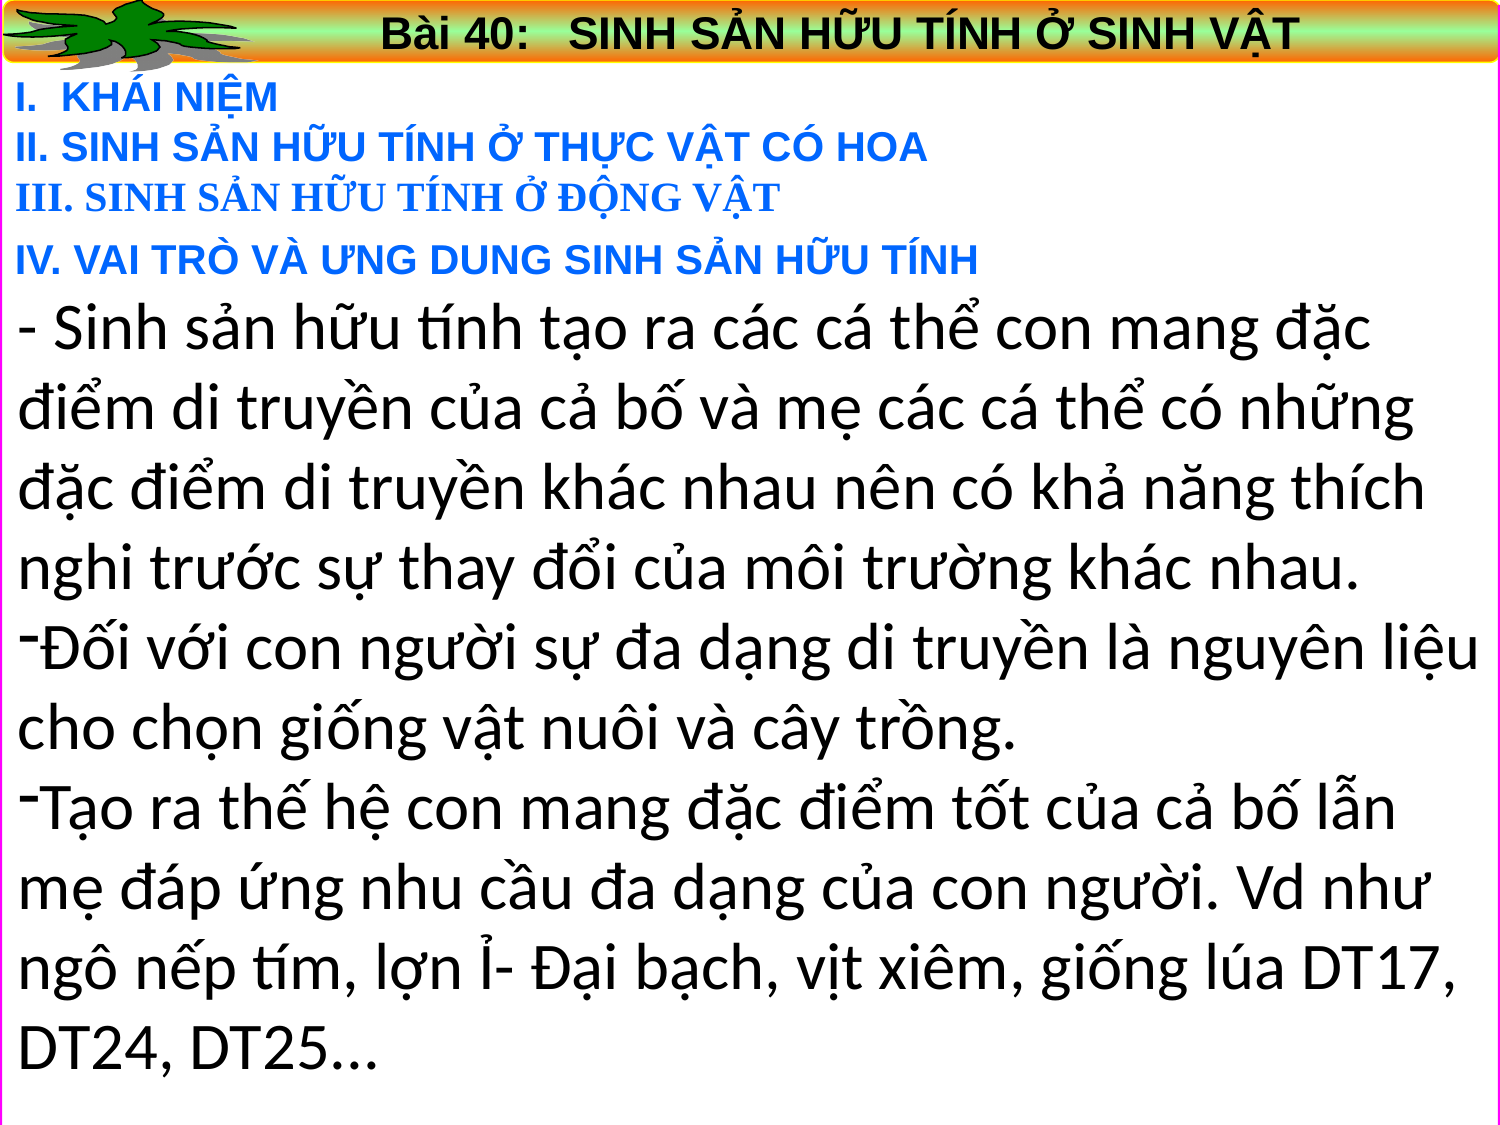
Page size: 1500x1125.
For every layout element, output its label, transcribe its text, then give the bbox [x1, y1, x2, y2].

text_box I. KHÁI NIỆM [1, 70, 1038, 128]
text_box - Sinh sản hữu tính tạo ra các cá thể con mang đặc điểm di truyền của cả bố và mẹ các cá thể có những đặc điểm di truyền khác nhau nên có khả năng thích nghi trước sự thay đổi của môi trường khác nhau. Đối với con người sự đa dạng di truyền là nguyên liệu cho chọn giống vật nuôi và cây trồng. Tạo ra thế hệ con mang đặc điểm tốt của cả bố lẫn mẹ đáp ứng nhu cầu đa dạng của con người. Vd như ngô nếp tím, lợn Ỉ- Đại bạch, vịt xiêm, giống lúa DT17, DT24, DT25... [3, 275, 1500, 1125]
text_box IV. VAI TRÒ VÀ ƯNG DUNG SINH SẢN HỮU TÍNH [0, 224, 1038, 290]
text_box III. SINH SẢN HỮU TÍNH Ở ĐỘNG VẬT [0, 162, 1000, 224]
text_box II. SINH SẢN HỮU TÍNH Ở THỰC VẬT CÓ HOA [1, 128, 1038, 178]
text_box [2, 0, 1500, 63]
